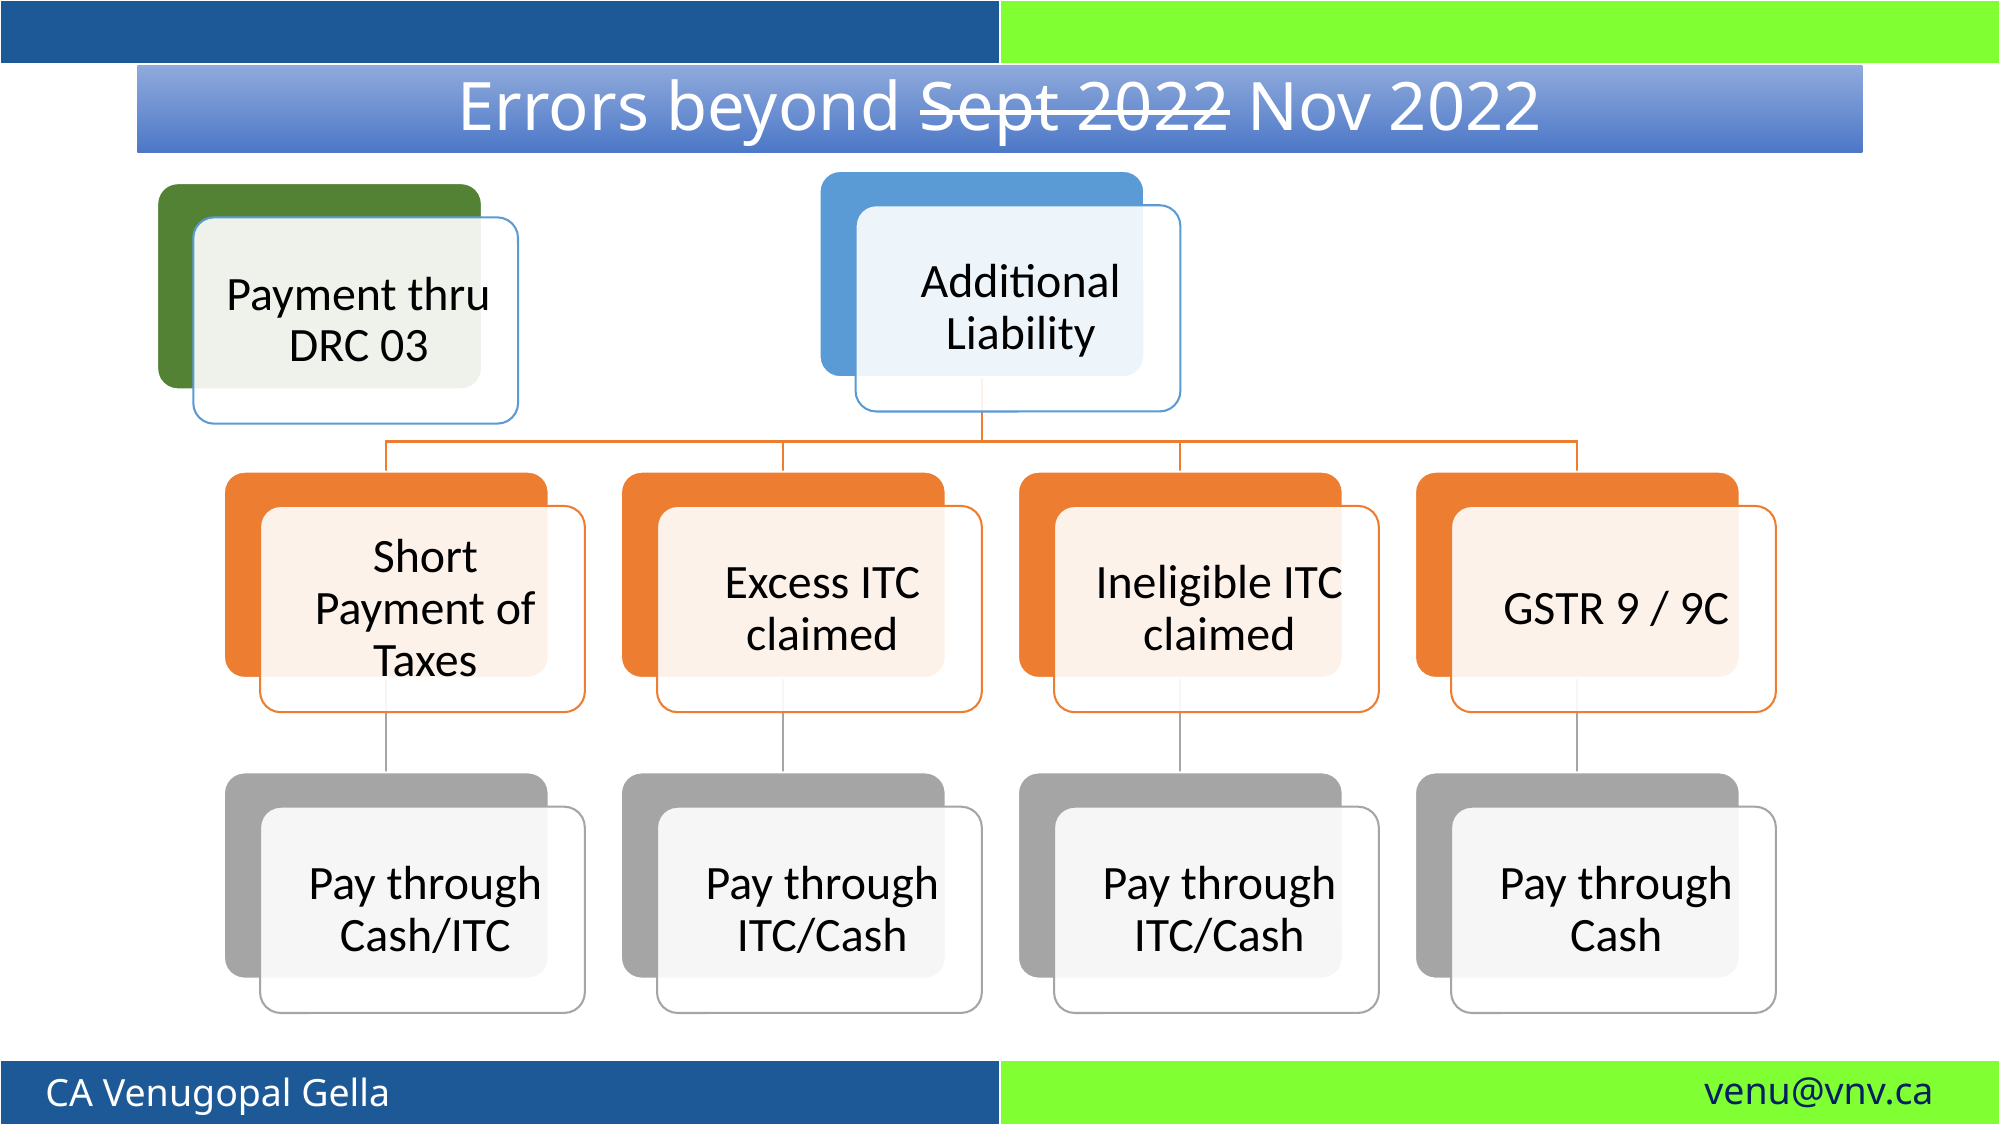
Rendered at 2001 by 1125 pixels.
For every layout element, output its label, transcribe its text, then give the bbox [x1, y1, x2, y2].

title Errors beyond Sept 2022 Nov 2022 [137, 65, 1863, 153]
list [137, 170, 1863, 1014]
